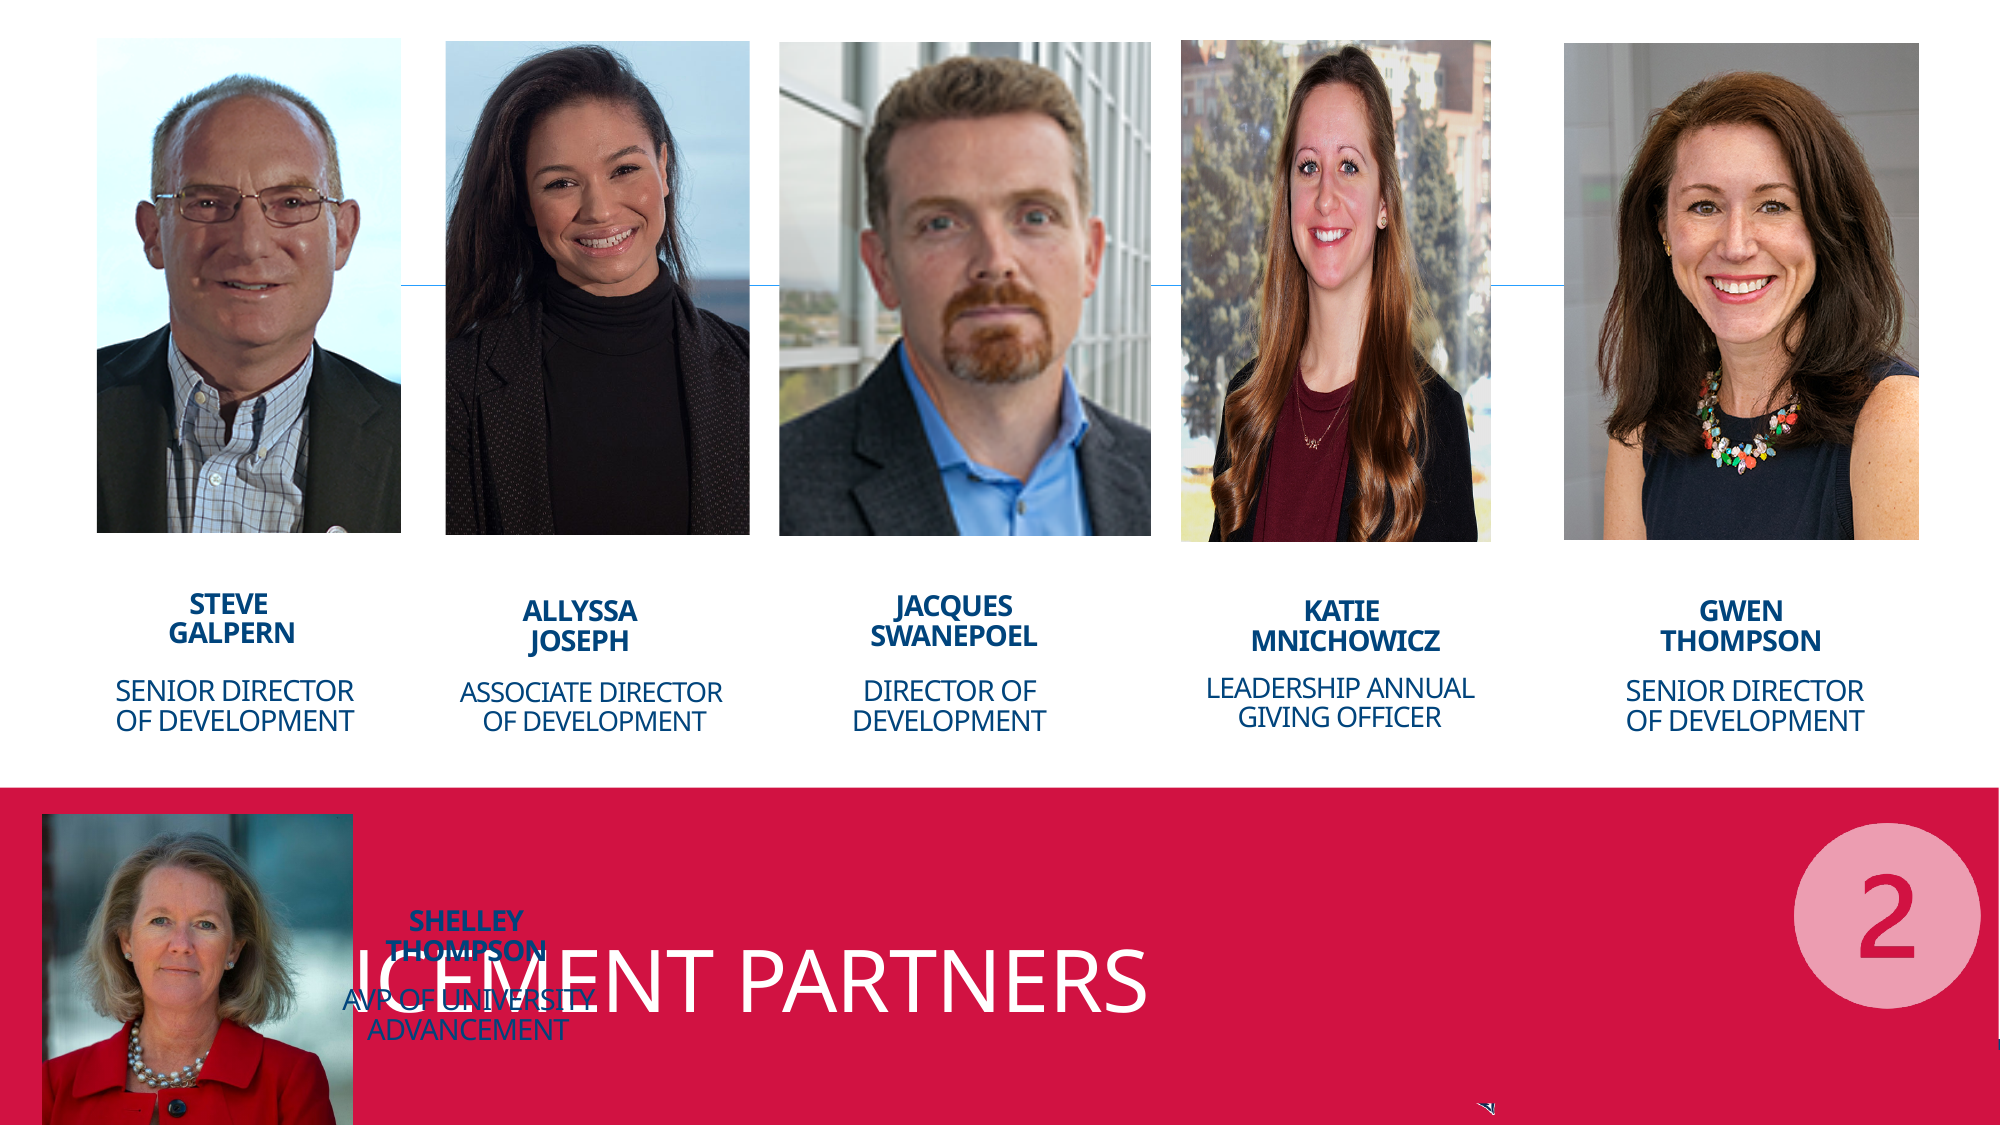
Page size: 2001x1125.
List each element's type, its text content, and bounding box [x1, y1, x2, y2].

text_box SHELLEY THOMPSON [362, 900, 584, 975]
text_box JACQUES SWANEPOEL [799, 585, 1110, 660]
picture [42, 814, 354, 1125]
text_box LEADERSHIP ANNUAL GIVING OFFICER [1189, 668, 1491, 743]
text_box ALLYSSA JOSEPH [420, 590, 741, 665]
picture [444, 40, 751, 536]
picture [778, 41, 1152, 538]
picture [1181, 39, 1491, 542]
picture [1356, 797, 2001, 1125]
text_box ASSOCIATE DIRECTOR OF DEVELOPMENT [443, 673, 746, 748]
text_box DIRECTOR OF DEVELOPMENT [794, 670, 1105, 745]
text_box SENIOR DIRECTOR OF DEVELOPMENT [1592, 670, 1898, 747]
text_box STEVE GALPERN [77, 582, 387, 658]
picture [1564, 42, 1919, 541]
picture [96, 38, 402, 534]
text_box SENIOR DIRECTOR OF DEVELOPMENT [85, 670, 385, 745]
text_box GWEN THOMPSON [1624, 590, 1859, 665]
text_box KATIE MNICHOWICZ [1181, 590, 1503, 665]
text_box AVP OF UNIVERSITY ADVANCEMENT [362, 979, 621, 1056]
text_box ADVANCEMENT PARTNERS [0, 787, 1999, 1104]
